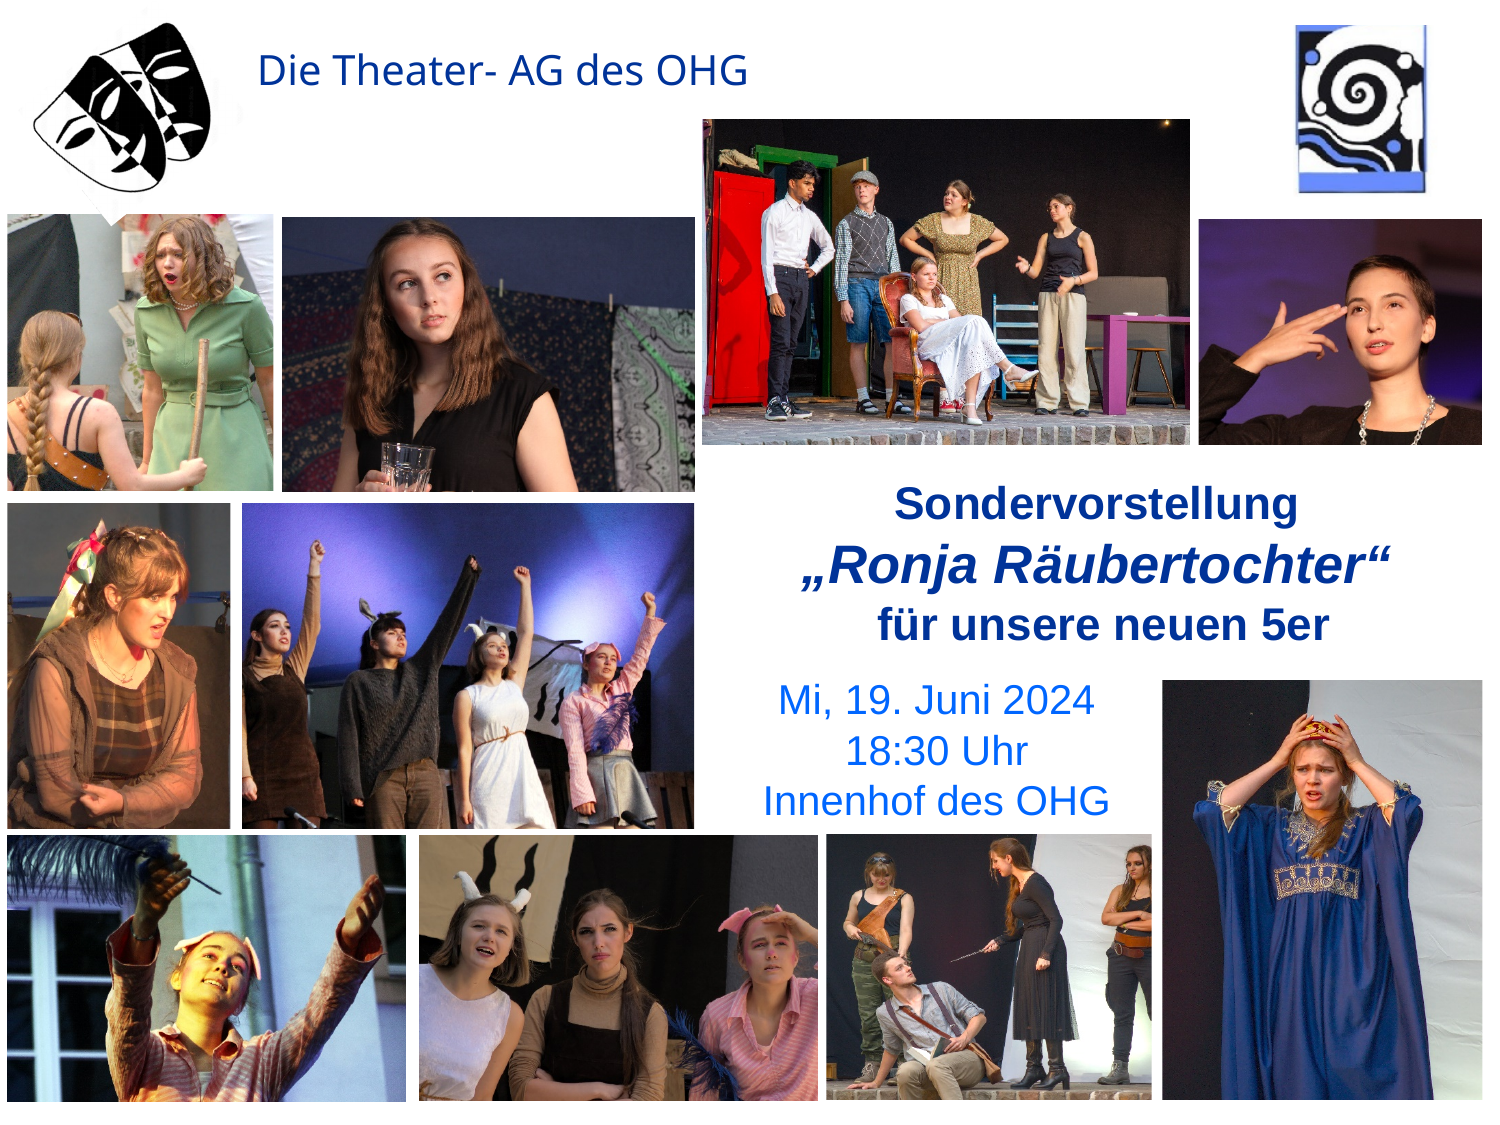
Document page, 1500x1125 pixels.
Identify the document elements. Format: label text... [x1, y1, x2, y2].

picture [1198, 219, 1483, 445]
picture [1162, 680, 1483, 1101]
picture [6, 503, 231, 829]
text_box Sondervorstellung „Ronja Räubertochter“ für unsere neuen 5er [770, 462, 1438, 657]
picture [702, 119, 1191, 445]
picture [6, 0, 274, 491]
picture [1293, 24, 1438, 203]
picture [418, 834, 818, 1102]
text_box Mi, 19. Juni 2024 18:30 Uhr Innenhof des OHG [722, 665, 1152, 831]
text_box Die Theater- AG des OHG [242, 36, 919, 101]
picture [282, 216, 695, 492]
picture [826, 833, 1152, 1101]
picture [6, 835, 407, 1102]
picture [241, 503, 695, 829]
